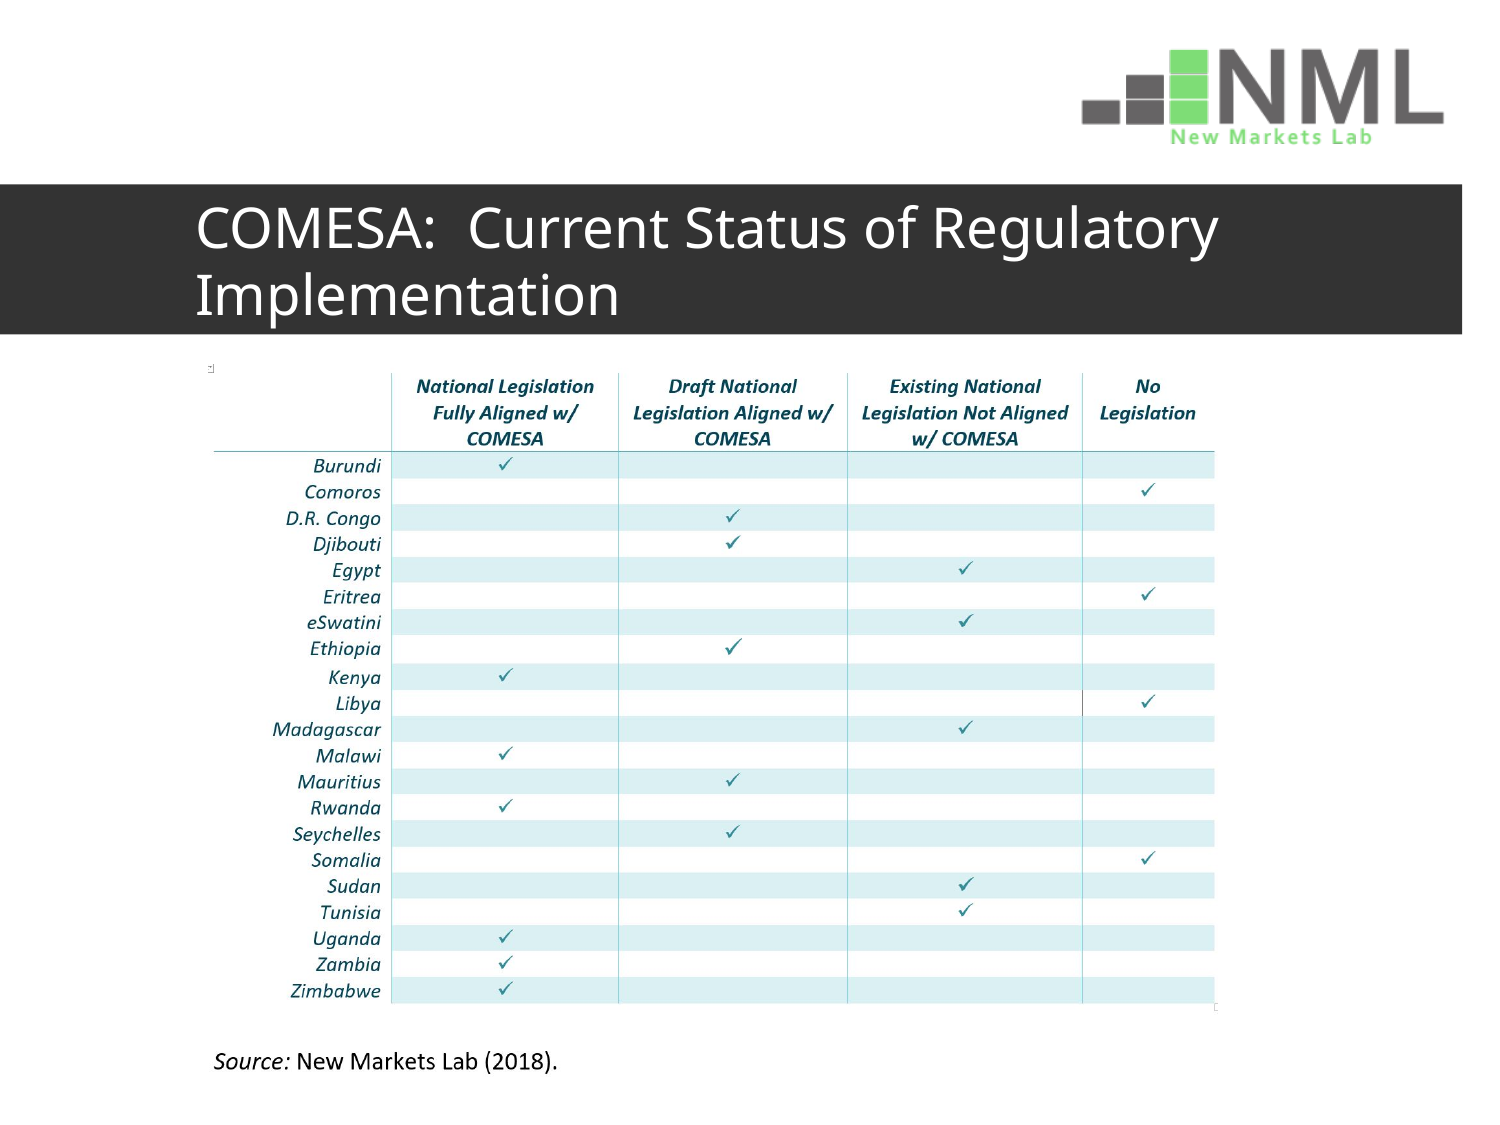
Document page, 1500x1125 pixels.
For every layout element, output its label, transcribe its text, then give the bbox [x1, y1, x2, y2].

title COMESA: Current Status of Regulatory Implementation [0, 184, 1463, 335]
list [207, 364, 1219, 1084]
